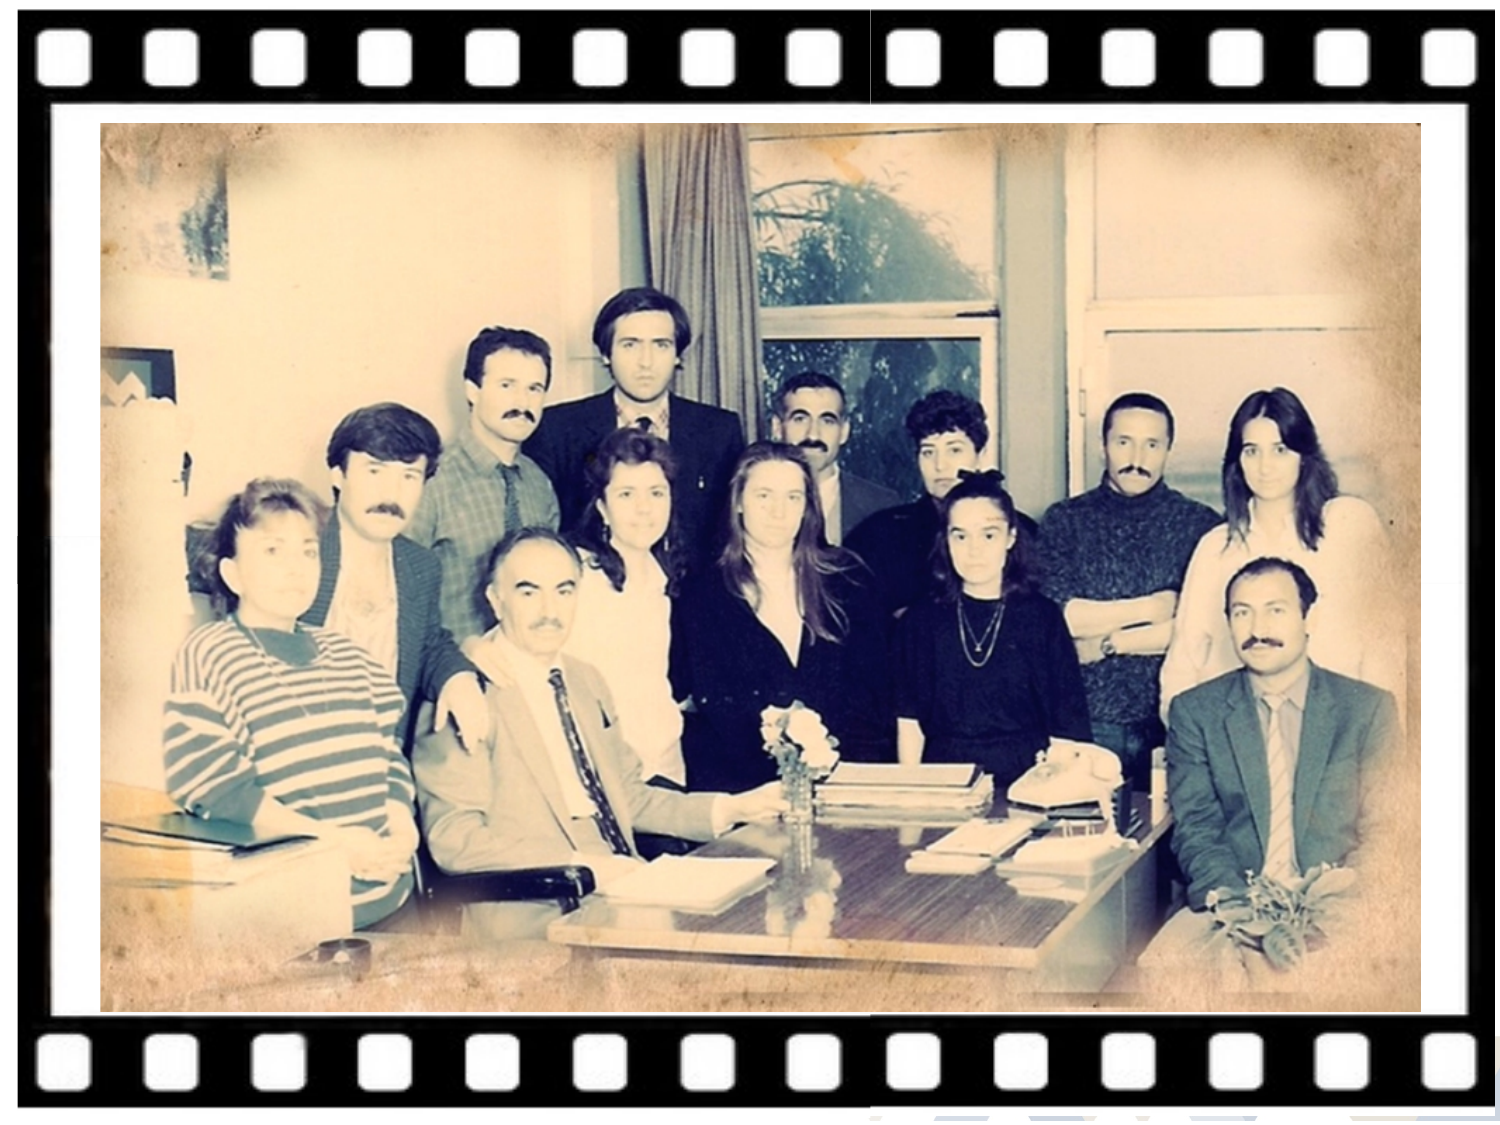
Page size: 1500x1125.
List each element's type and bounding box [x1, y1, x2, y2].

text_box [17, 4, 1496, 1118]
picture [0, 0, 1500, 1121]
